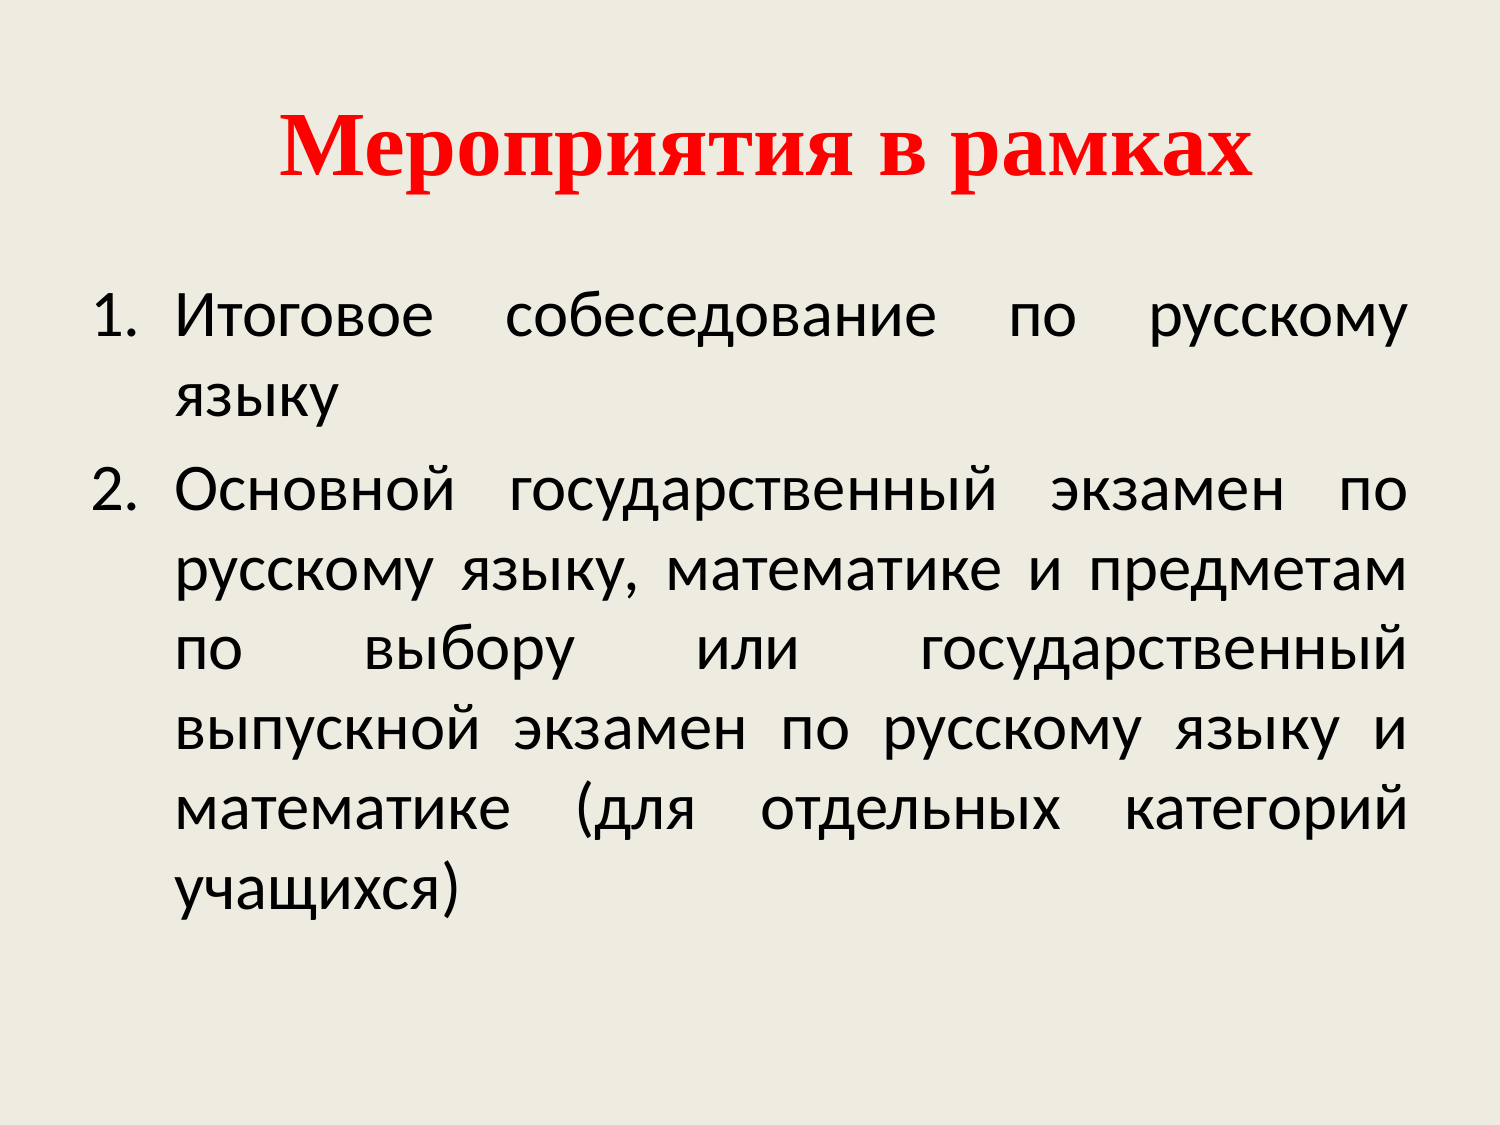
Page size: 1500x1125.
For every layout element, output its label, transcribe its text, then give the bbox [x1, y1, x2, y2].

title Мероприятия в рамках [75, 45, 1459, 233]
list Итоговое собеседование по русскому языку Основной государственный экзамен по русскому языку, математике и предметам по выбору или государственный выпускной экзамен по русскому языку и математике (для отдельных категорий учащихся) [75, 262, 1425, 1005]
